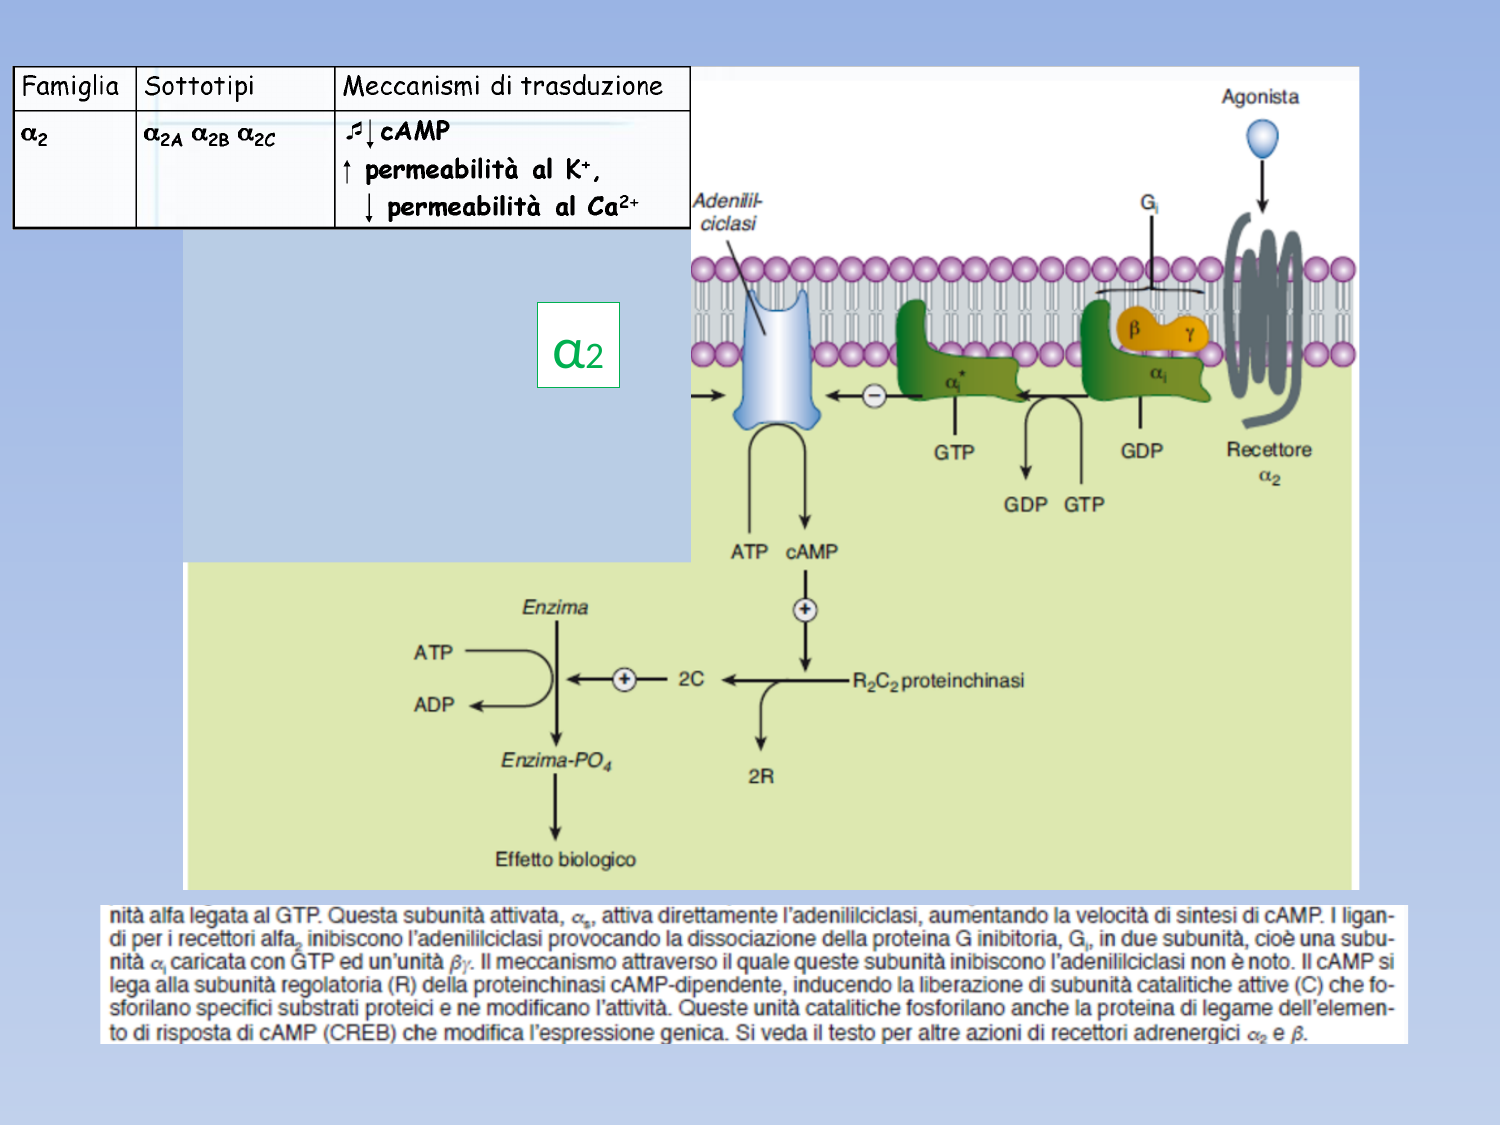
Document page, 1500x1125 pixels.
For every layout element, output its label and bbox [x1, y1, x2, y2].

picture [11, 66, 1360, 891]
picture [100, 904, 1409, 1044]
